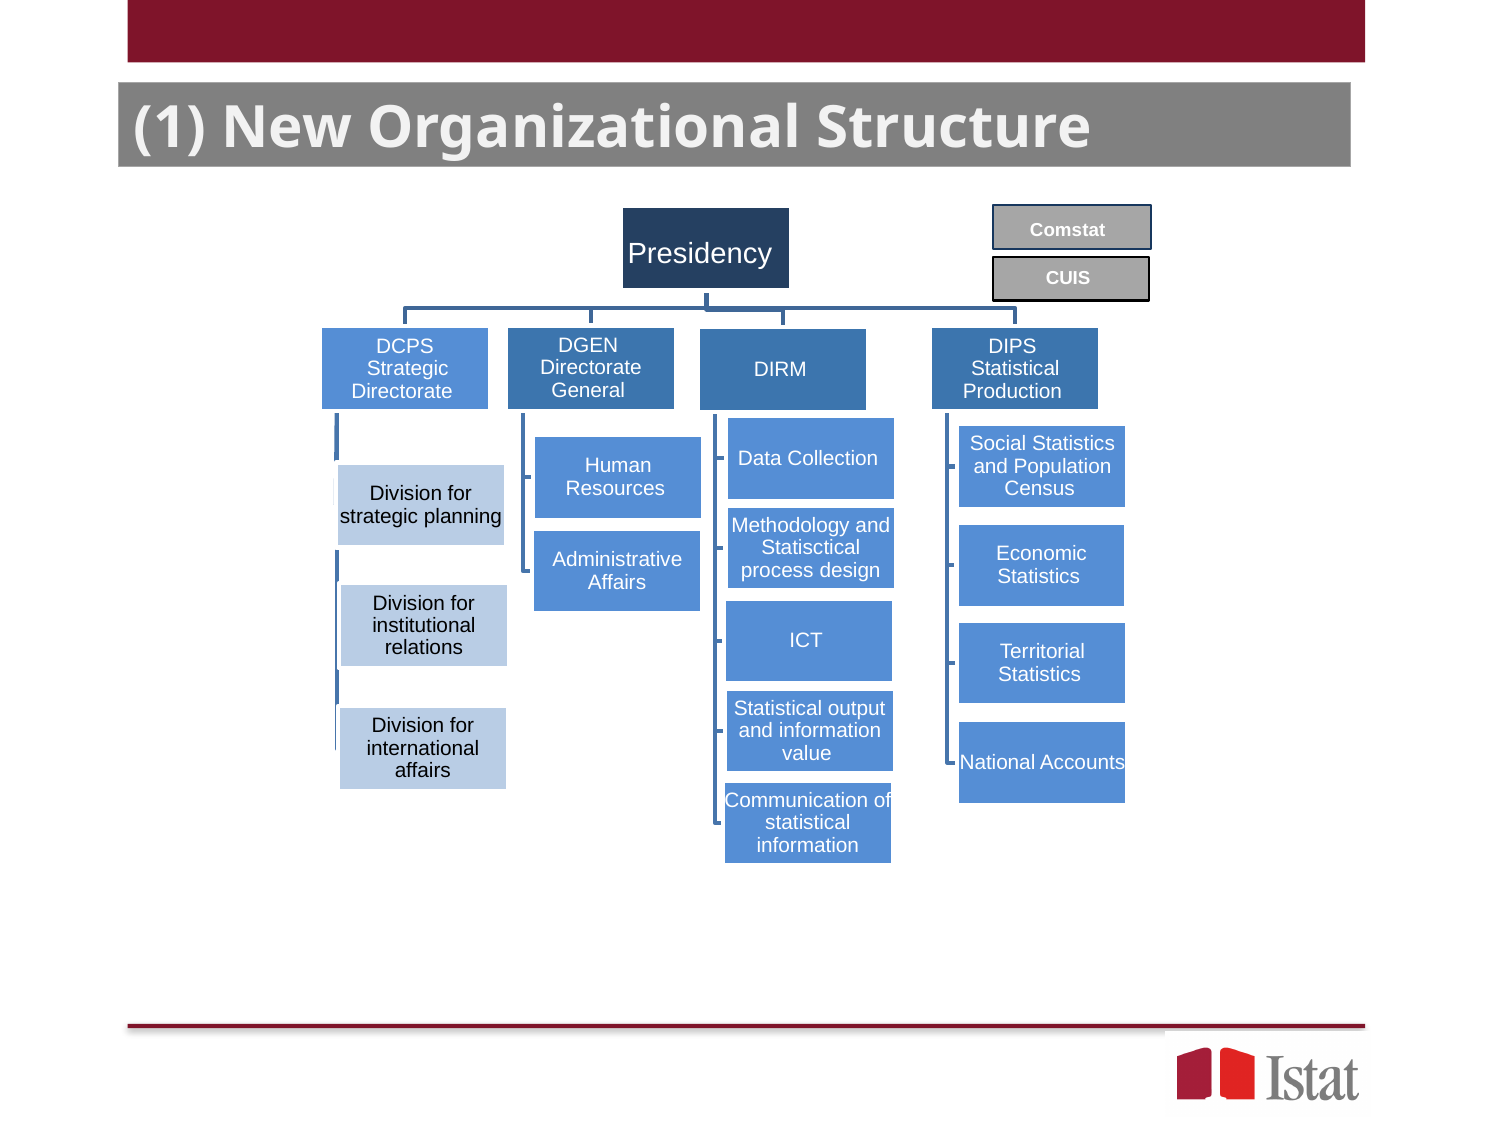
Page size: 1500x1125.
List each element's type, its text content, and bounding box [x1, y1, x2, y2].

text_box (1) New Organizational Structure [118, 82, 1351, 167]
picture [1165, 1031, 1371, 1117]
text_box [226, 204, 1264, 1016]
